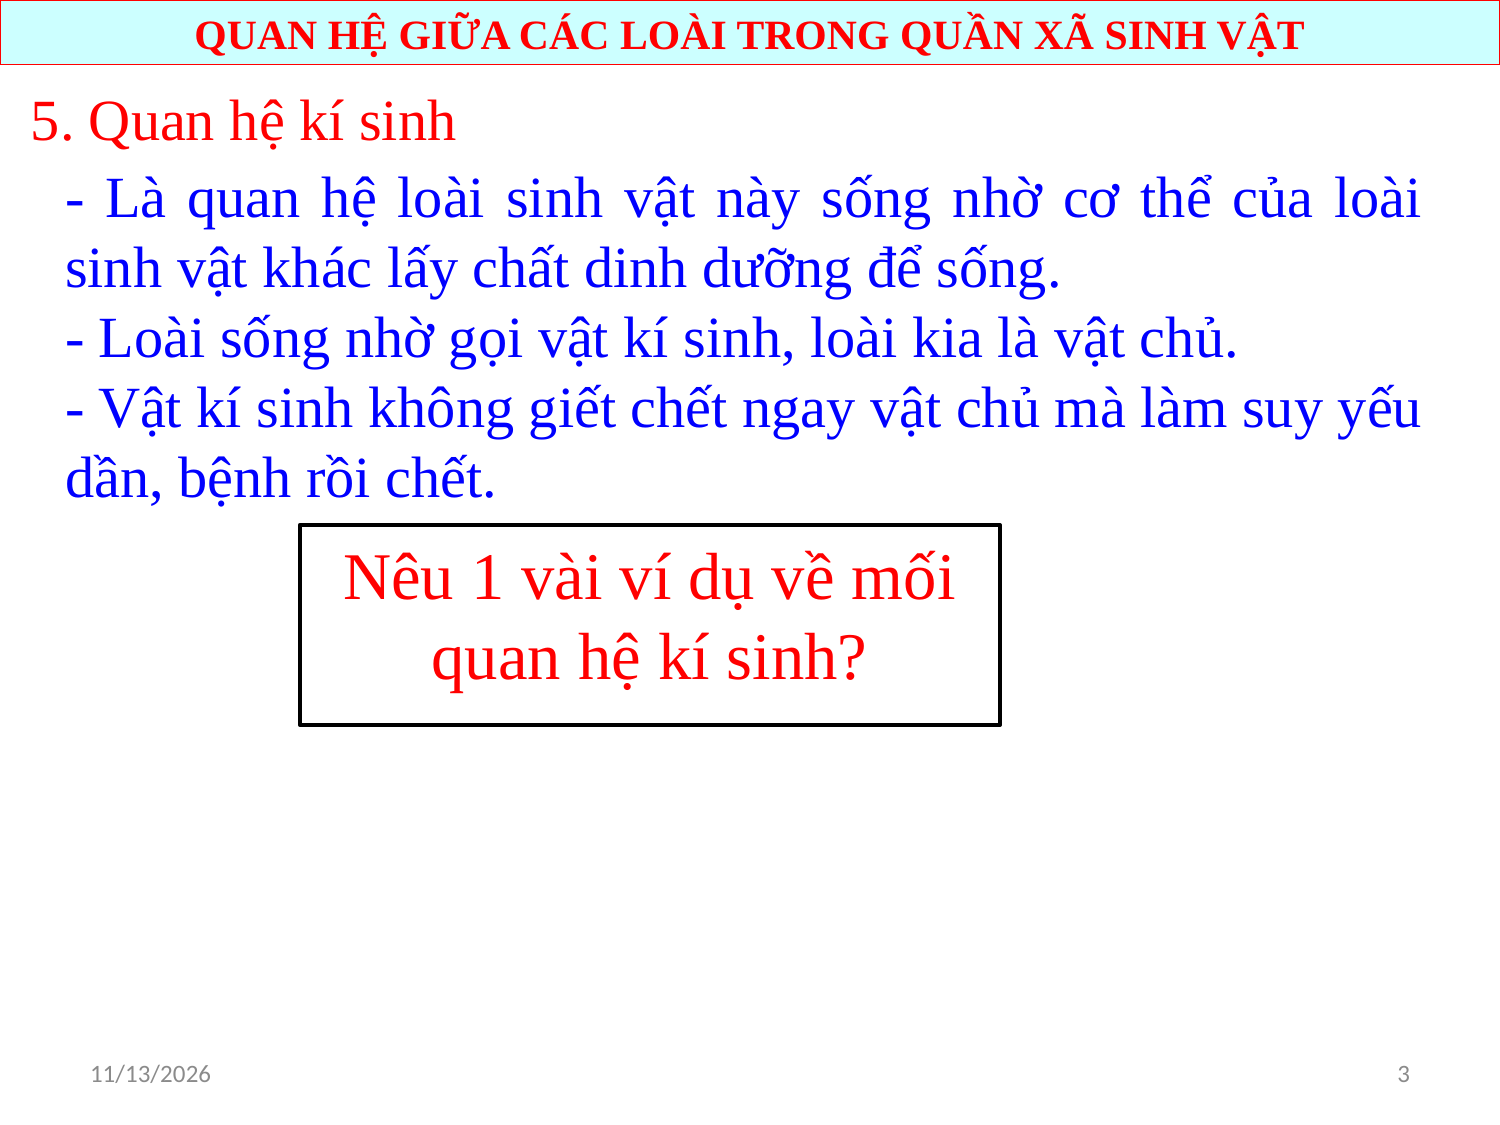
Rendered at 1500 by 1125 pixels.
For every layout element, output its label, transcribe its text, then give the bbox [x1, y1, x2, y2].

text_box Nêu 1 vài ví dụ về mối quan hệ kí sinh? [298, 523, 1002, 727]
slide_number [75, 1042, 425, 1103]
text_box QUAN HỆ GIỮA CÁC LOÀI TRONG QUẦN XÃ SINH VẬT [0, 0, 1500, 65]
text_box 5. Quan hệ kí sinh [0, 74, 488, 150]
slide_number 3 [1074, 1042, 1425, 1103]
text_box - Là quan hệ loài sinh vật này sống nhờ cơ thể của loài sinh vật khác lấy chất dinh dưỡng để sống. - Loài sống nhờ gọi vật kí sinh, loài kia là vật chủ. - Vật kí sinh không giết chết ngay vật chủ mà làm suy yếu dần, bệnh rồi chết. [50, 151, 1438, 517]
